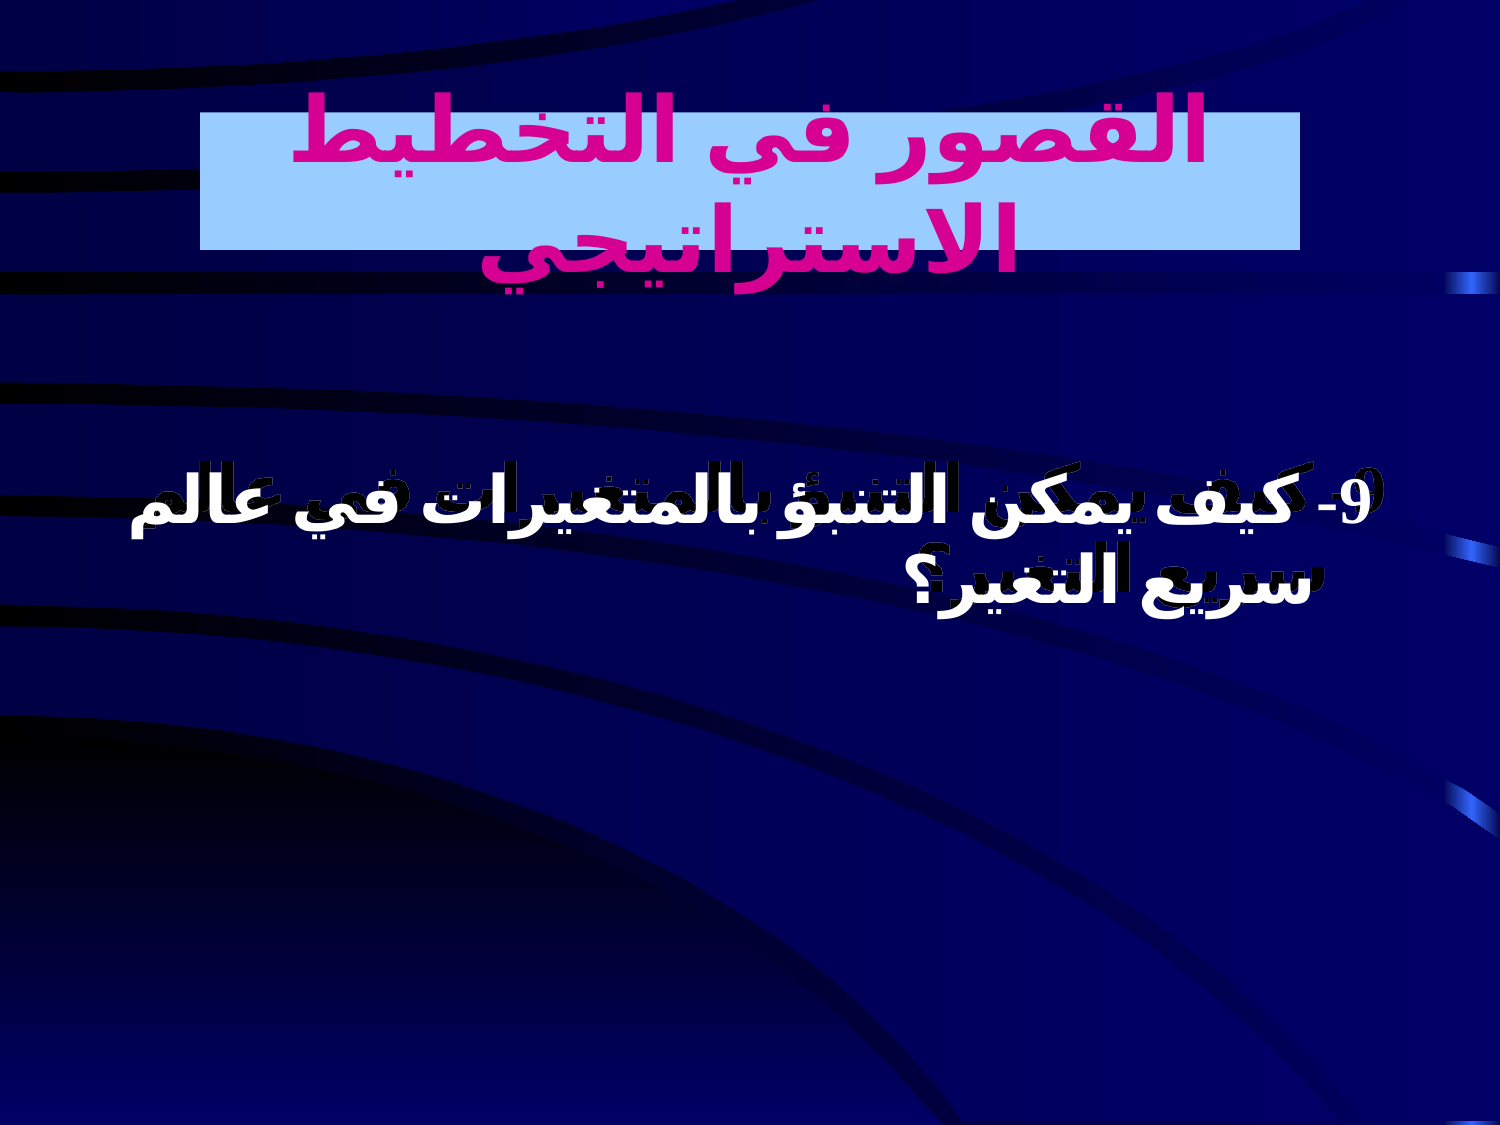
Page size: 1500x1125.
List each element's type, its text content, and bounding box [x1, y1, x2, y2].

text_box 9- كيف يمكن التنبؤ بالمتغيرات في عالم سريع التغير؟ [112, 449, 1388, 675]
text_box القصور في التخطيط الاستراتيجي [200, 112, 1300, 250]
